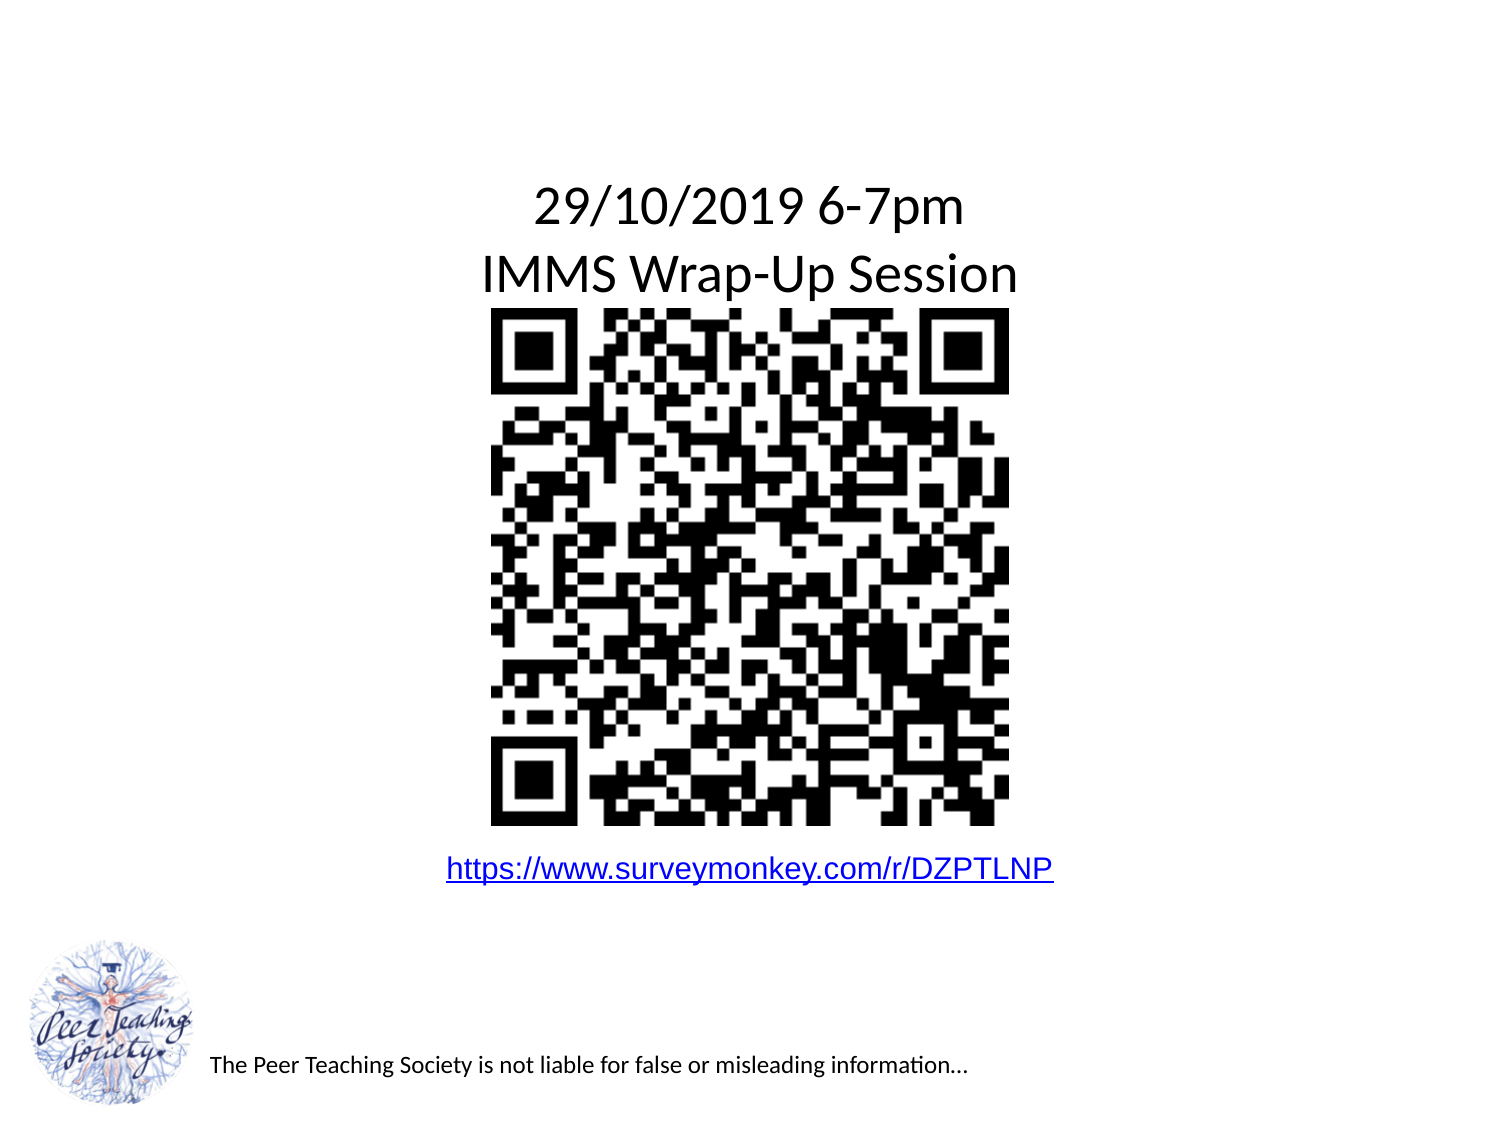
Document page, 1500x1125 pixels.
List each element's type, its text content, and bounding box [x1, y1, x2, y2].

text_box https://www.surveymonkey.com/r/DZPTLNP [418, 840, 1082, 932]
picture [491, 308, 1009, 826]
text_box 29/10/2019 6-7pm IMMS Wrap-Up Session [418, 161, 1082, 313]
picture [26, 938, 195, 1107]
